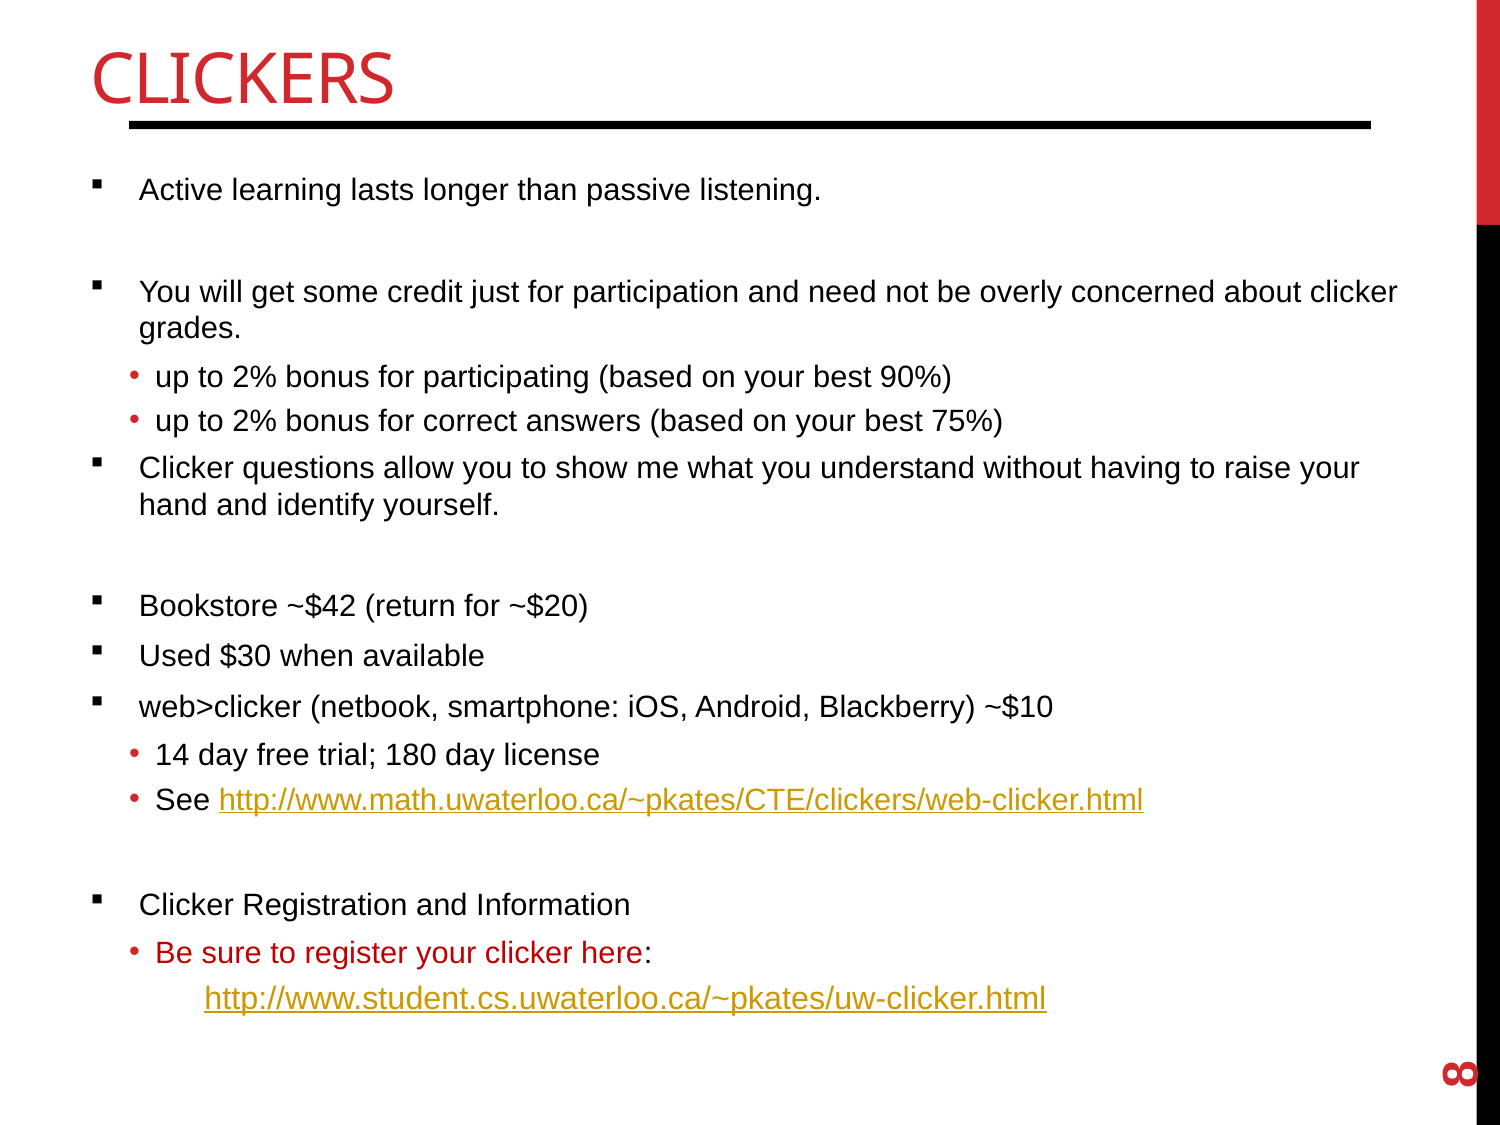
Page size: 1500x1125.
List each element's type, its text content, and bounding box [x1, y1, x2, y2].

list Active learning lasts longer than passive listening. You will get some credit just for participation and need not be overly concerned about clicker grades. up to 2% bonus for participating (based on your best 90%) up to 2% bonus for correct answers (based on your best 75%) Clicker questions allow you to show me what you understand without having to raise your hand and identify yourself. Bookstore ~$42 (return for ~$20) Used $30 when available web>clicker (netbook, smartphone: iOS, Android, Blackberry) ~$10 14 day free trial; 180 day license See http://www.math.uwaterloo.ca/~pkates/CTE/clickers/web-clicker.html Clicker Registration and Information Be sure to register your clicker here: http://www.student.cs.uwaterloo.ca/~pkates/uw-clicker.html [75, 162, 1425, 1025]
slide_number 8 [1427, 887, 1488, 1104]
title Clickers [75, 24, 1475, 125]
